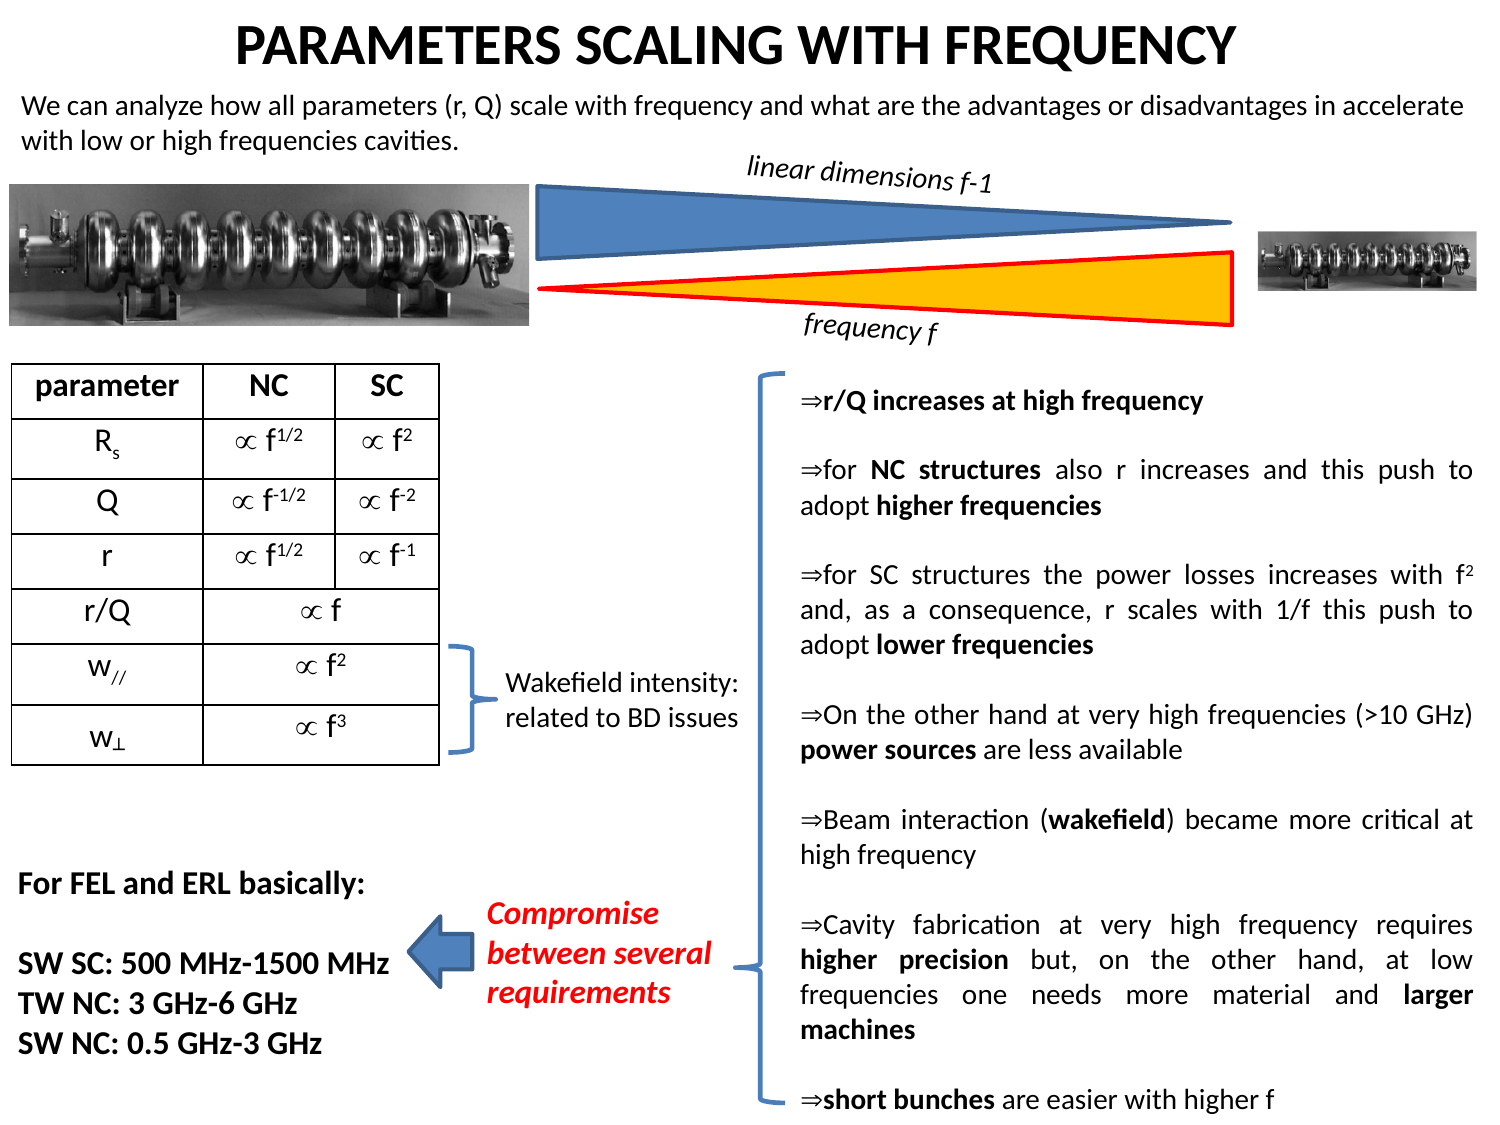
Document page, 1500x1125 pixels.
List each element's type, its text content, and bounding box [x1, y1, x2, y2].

text_box [448, 645, 490, 754]
table_cell w// [12, 645, 202, 704]
table_cell  f1/2 [204, 420, 334, 478]
text_box linear dimensions f-1 [730, 137, 1010, 209]
table_cell Rs [12, 420, 202, 478]
text_box We can analyze how all parameters (r, Q) scale with frequency and what are the advantages or disadvantages in accelerate with low or high frequencies cavities. [6, 78, 1489, 164]
picture [8, 183, 530, 326]
text_box [736, 372, 786, 1104]
text_box r/Q increases at high frequency for NC structures also r increases and this push to adopt higher frequencies for SC structures the power losses increases with f2 and, as a consequence, r scales with 1/f this push to adopt lower frequencies On the other hand at very high frequencies (>10 GHz) power sources are less available Beam interaction (wakefield) became more critical at high frequency Cavity fabrication at very high frequency requires higher precision but, on the other hand, at low frequencies one needs more material and larger machines short bunches are easier with higher f [785, 373, 1489, 1123]
text_box PARAMETERS SCALING WITH FREQUENCY [220, 0, 1282, 78]
table_cell  f-2 [336, 480, 438, 533]
table_cell  f-1/2 [204, 480, 334, 533]
text_box [406, 914, 472, 990]
table_cell r/Q [12, 590, 202, 643]
table_header SC [336, 365, 438, 418]
table_cell  f1/2 [204, 535, 334, 588]
text_box Wakefield intensity: related to BD issues [490, 656, 758, 742]
table_cell  f-1 [336, 535, 438, 588]
text_box frequency f [787, 295, 954, 358]
table_cell Q [12, 480, 202, 533]
picture [1257, 230, 1478, 291]
table_cell w┴ [12, 706, 202, 764]
table_cell r [12, 535, 202, 588]
table_cell  f2 [336, 420, 438, 478]
text_box For FEL and ERL basically: SW SC: 500 MHz-1500 MHz TW NC: 3 GHz-6 GHz SW NC: 0.5 GHz-3 GHz [3, 853, 406, 1069]
table_cell  f2 [204, 645, 438, 704]
table_header NC [204, 365, 334, 418]
table_header parameter [12, 365, 202, 418]
text_box [536, 250, 1235, 328]
table_cell  f [204, 590, 438, 643]
text_box Compromise between several requirements [472, 883, 736, 1018]
table_cell  f3 [204, 706, 438, 764]
text_box [535, 183, 1233, 261]
